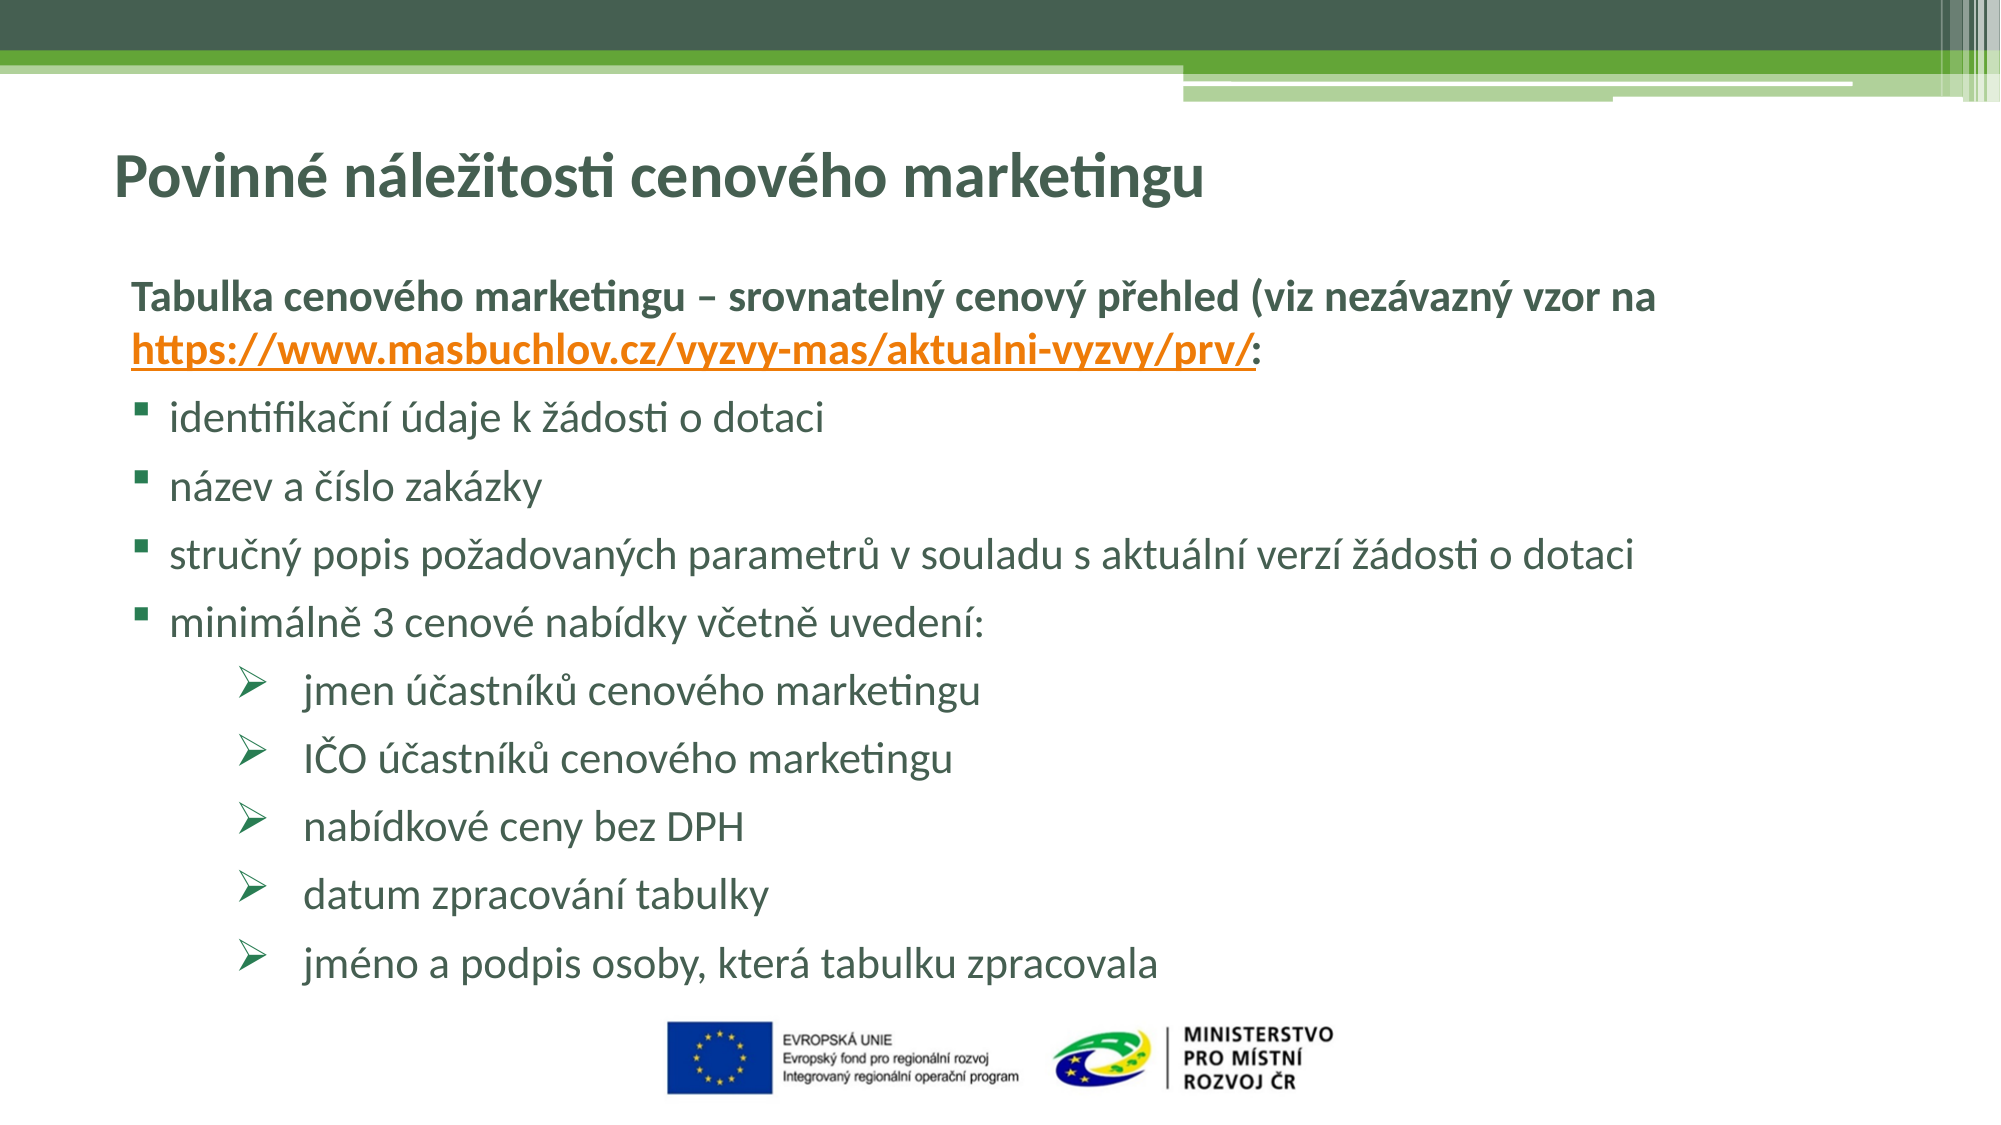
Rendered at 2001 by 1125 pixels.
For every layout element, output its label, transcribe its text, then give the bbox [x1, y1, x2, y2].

picture [644, 997, 1356, 1118]
list Tabulka cenového marketingu – srovnatelný cenový přehled (viz nezávazný vzor na https://www.masbuchlov.cz/vyzvy-mas/aktualni-vyzvy/prv/: identifikační údaje k žádosti o dotaci název a číslo zakázky stručný popis požadovaných parametrů v souladu s aktuální verzí žádosti o dotaci minimálně 3 cenové nabídky včetně uvedení: jmen účastníků cenového marketingu IČO účastníků cenového marketingu nabídkové ceny bez DPH datum zpracování tabulky jméno a podpis osoby, která tabulku zpracovala [99, 258, 1900, 1000]
title Povinné náležitosti cenového marketingu [99, 125, 1900, 218]
